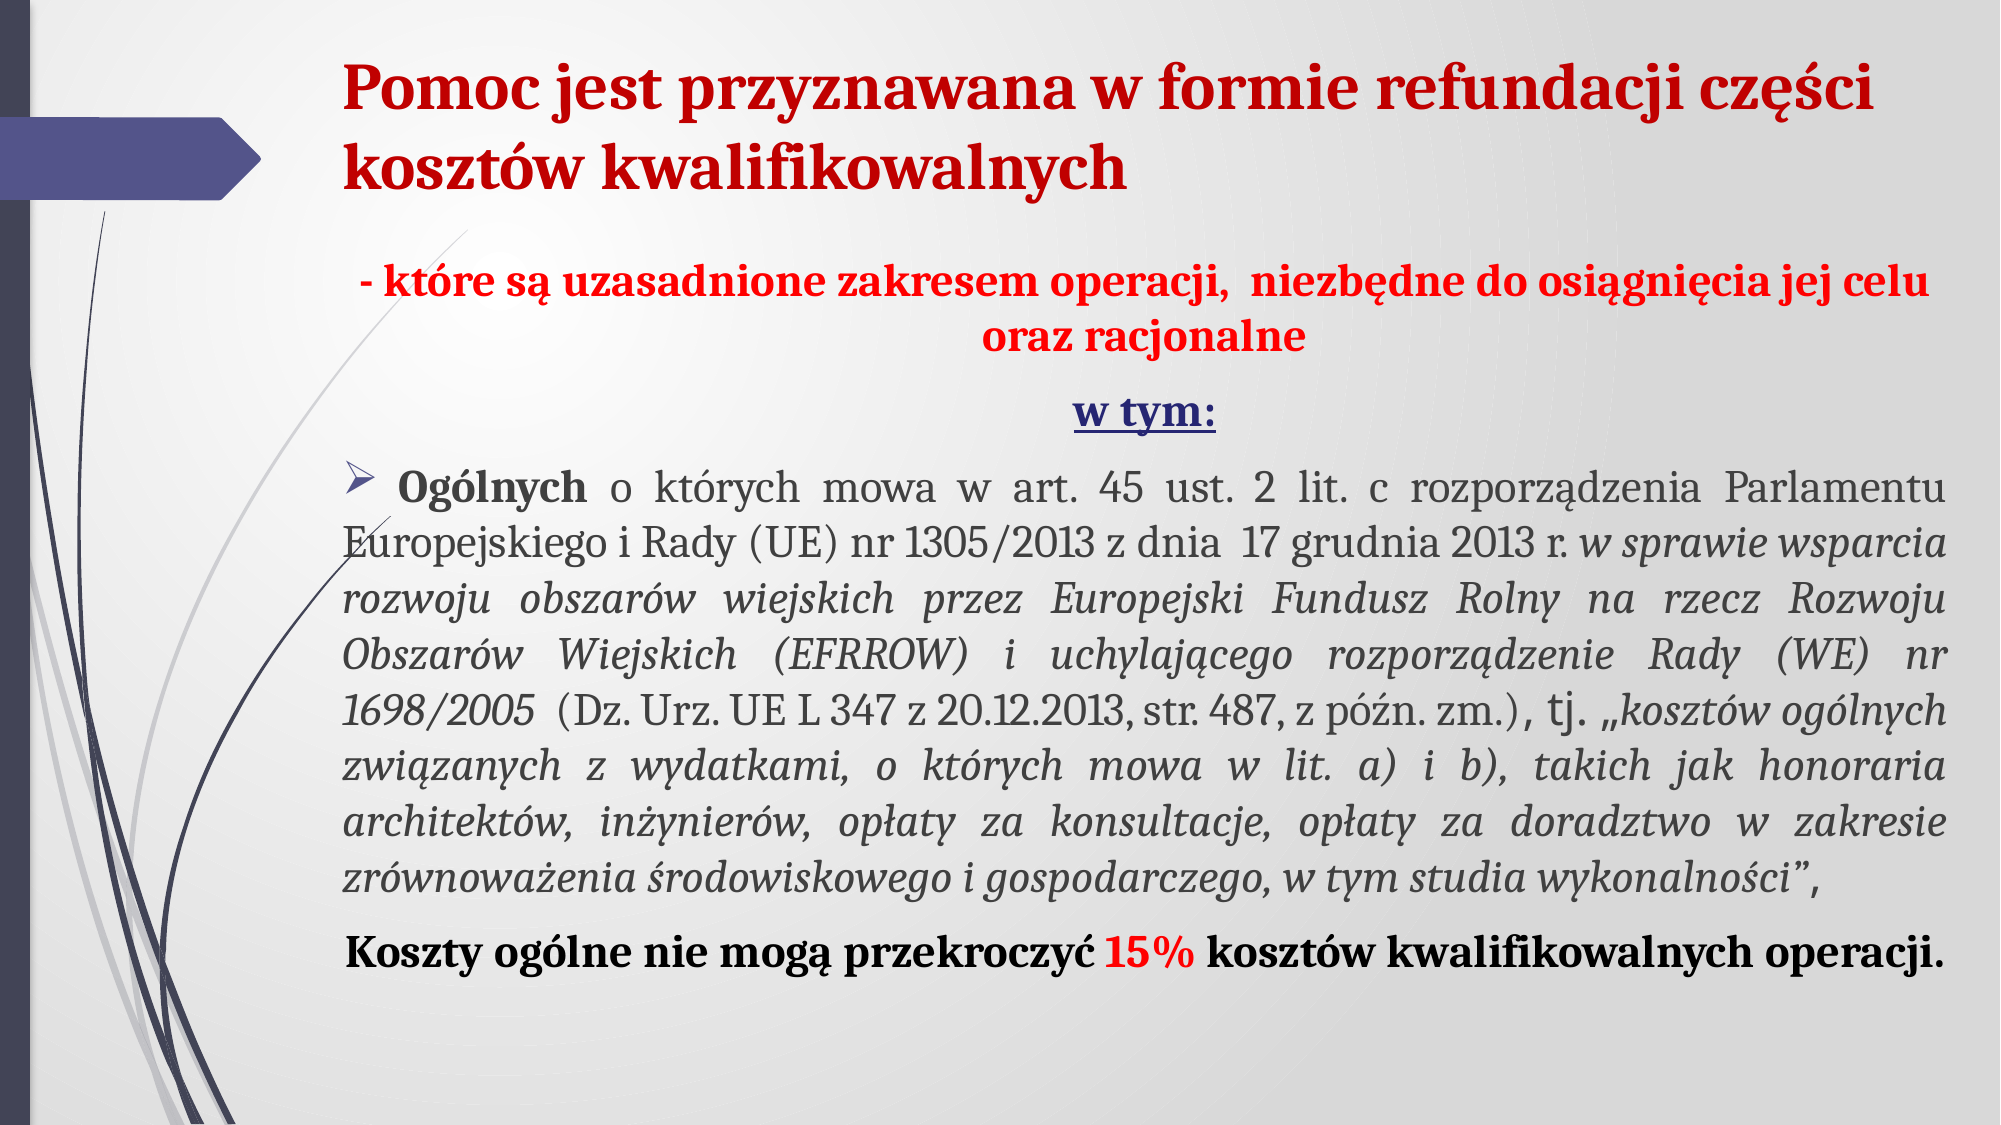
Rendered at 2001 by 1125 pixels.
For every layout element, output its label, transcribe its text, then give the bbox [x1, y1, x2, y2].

title Pomoc jest przyznawana w formie refundacji części kosztów kwalifikowalnych [327, 35, 1964, 242]
list - które są uzasadnione zakresem operacji, niezbędne do osiągnięcia jej celu oraz racjonalne w tym: Ogólnych o których mowa w art. 45 ust. 2 lit. c rozporządzenia Parlamentu Europejskiego i Rady (UE) nr 1305/2013 z dnia 17 grudnia 2013 r. w sprawie wsparcia rozwoju obszarów wiejskich przez Europejski Fundusz Rolny na rzecz Rozwoju Obszarów Wiejskich (EFRROW) i uchylającego rozporządzenie Rady (WE) nr 1698/2005 (Dz. Urz. UE L 347 z 20.12.2013, str. 487, z późn. zm.), tj. „kosztów ogólnych związanych z wydatkami, o których mowa w lit. a) i b), takich jak honoraria architektów, inżynierów, opłaty za konsultacje, opłaty za doradztwo w zakresie zrównoważenia środowiskowego i gospodarczego, w tym studia wykonalności”, Koszty ogólne nie mogą przekroczyć 15% kosztów kwalifikowalnych operacji. [327, 242, 1964, 1100]
